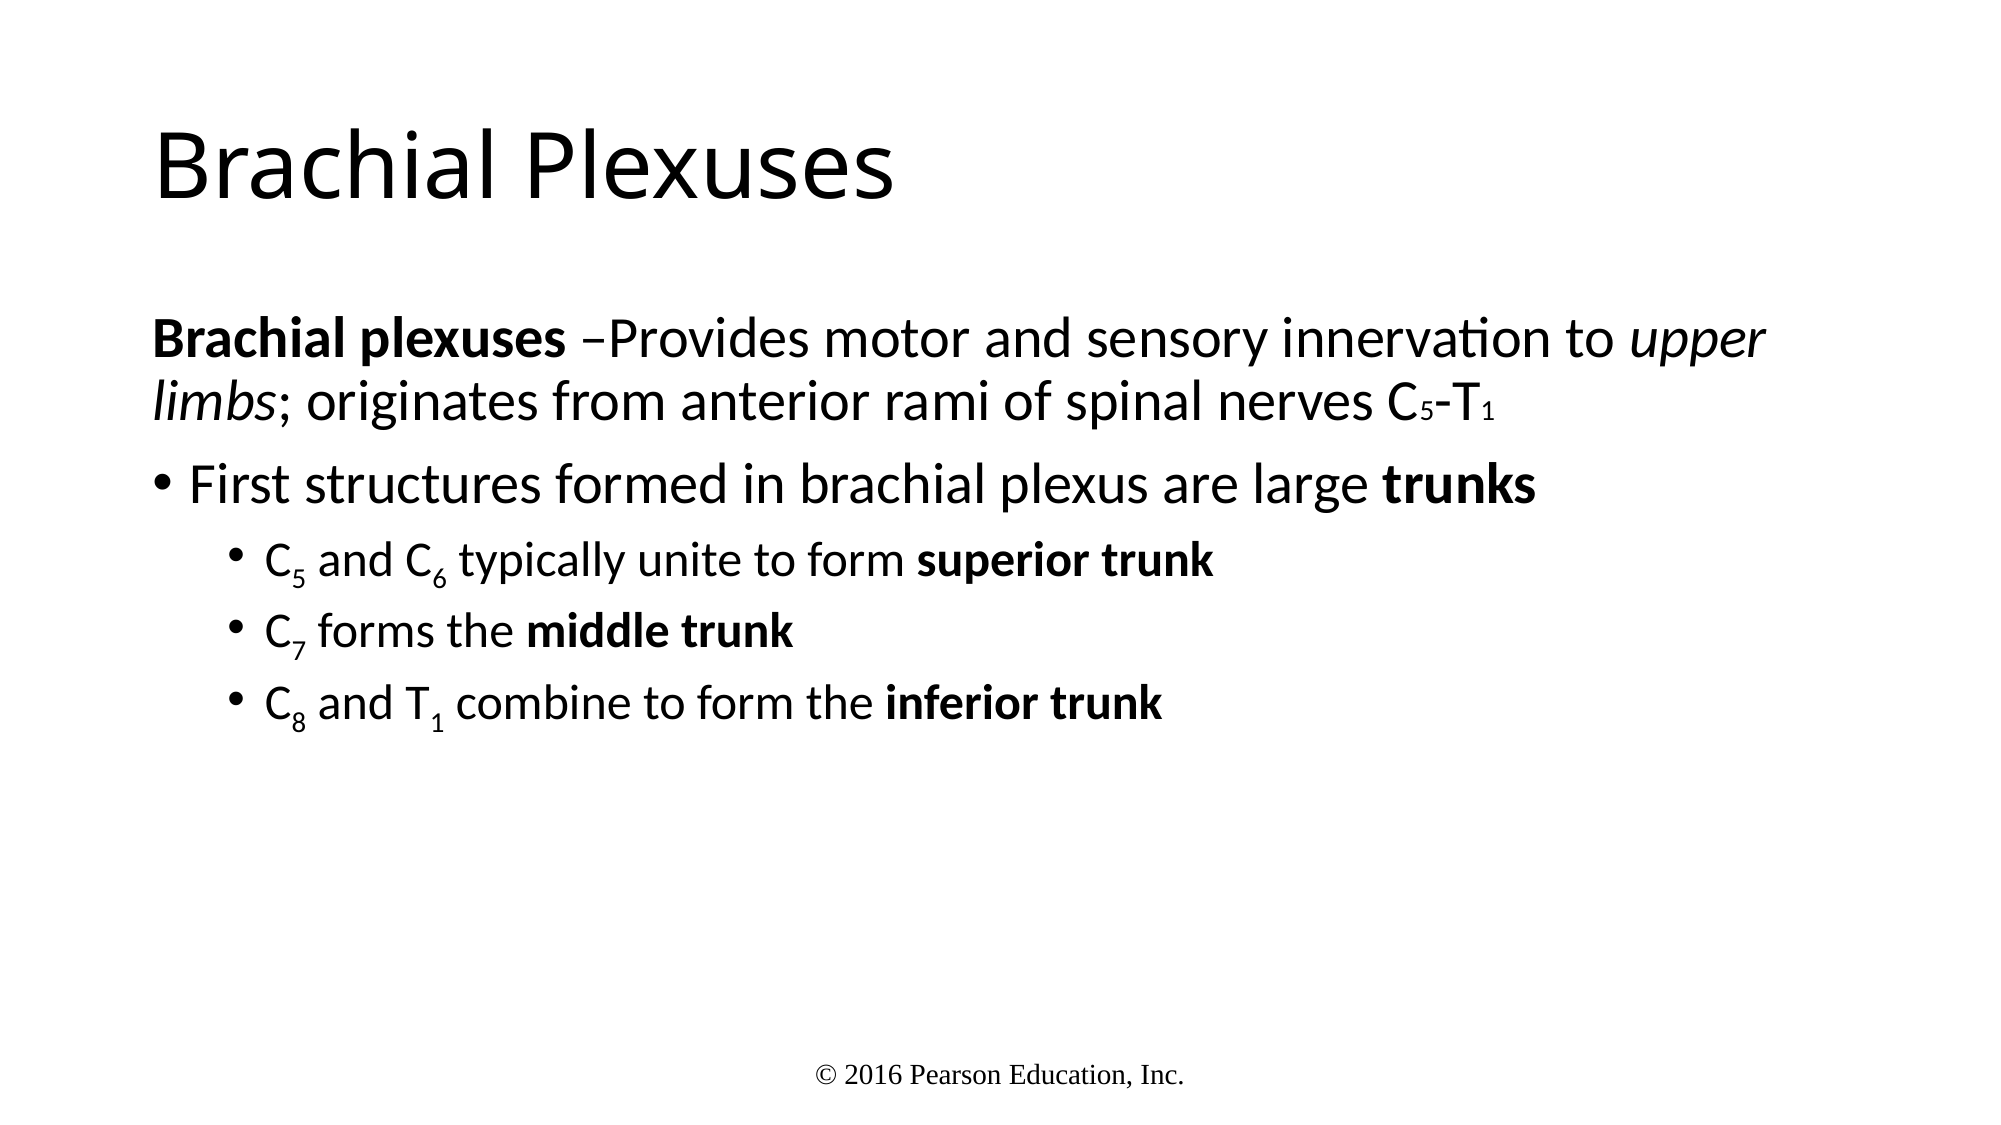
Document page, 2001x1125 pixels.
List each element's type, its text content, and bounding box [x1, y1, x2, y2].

list Brachial plexuses –Provides motor and sensory innervation to upper limbs; originates from anterior rami of spinal nerves C5-T1 First structures formed in brachial plexus are large trunks C5 and C6 typically unite to form superior trunk C7 forms the middle trunk C8 and T1 combine to form the inferior trunk [137, 299, 1863, 1014]
footer © 2016 Pearson Education, Inc. [662, 1042, 1338, 1103]
title Brachial Plexuses [137, 59, 1863, 278]
